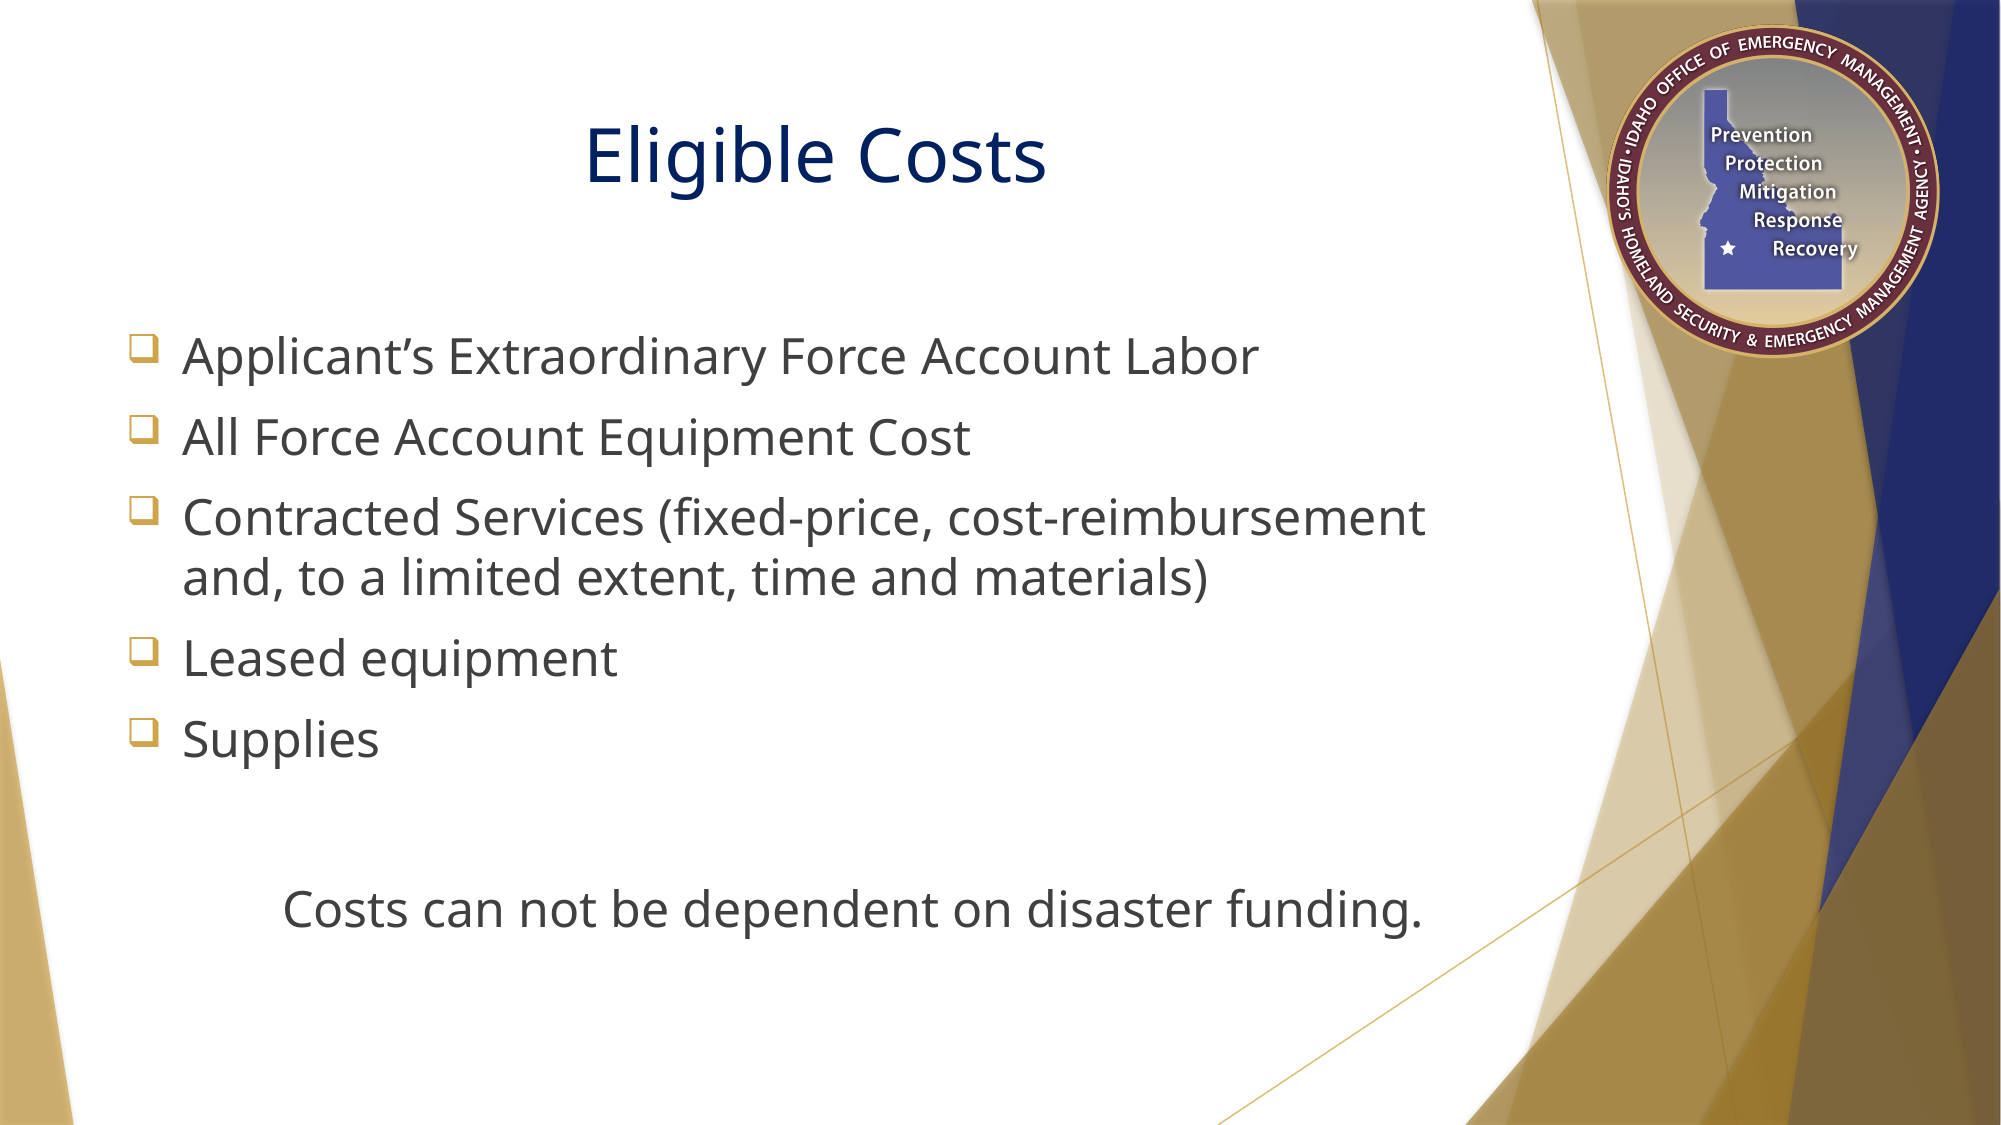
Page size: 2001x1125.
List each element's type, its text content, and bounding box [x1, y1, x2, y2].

picture [1605, 22, 1942, 360]
title Eligible Costs [111, 99, 1522, 316]
list Applicant’s Extraordinary Force Account Labor All Force Account Equipment Cost Contracted Services (fixed-price, cost-reimbursement and, to a limited extent, time and materials) Leased equipment Supplies Costs can not be dependent on disaster funding. [111, 316, 1522, 954]
